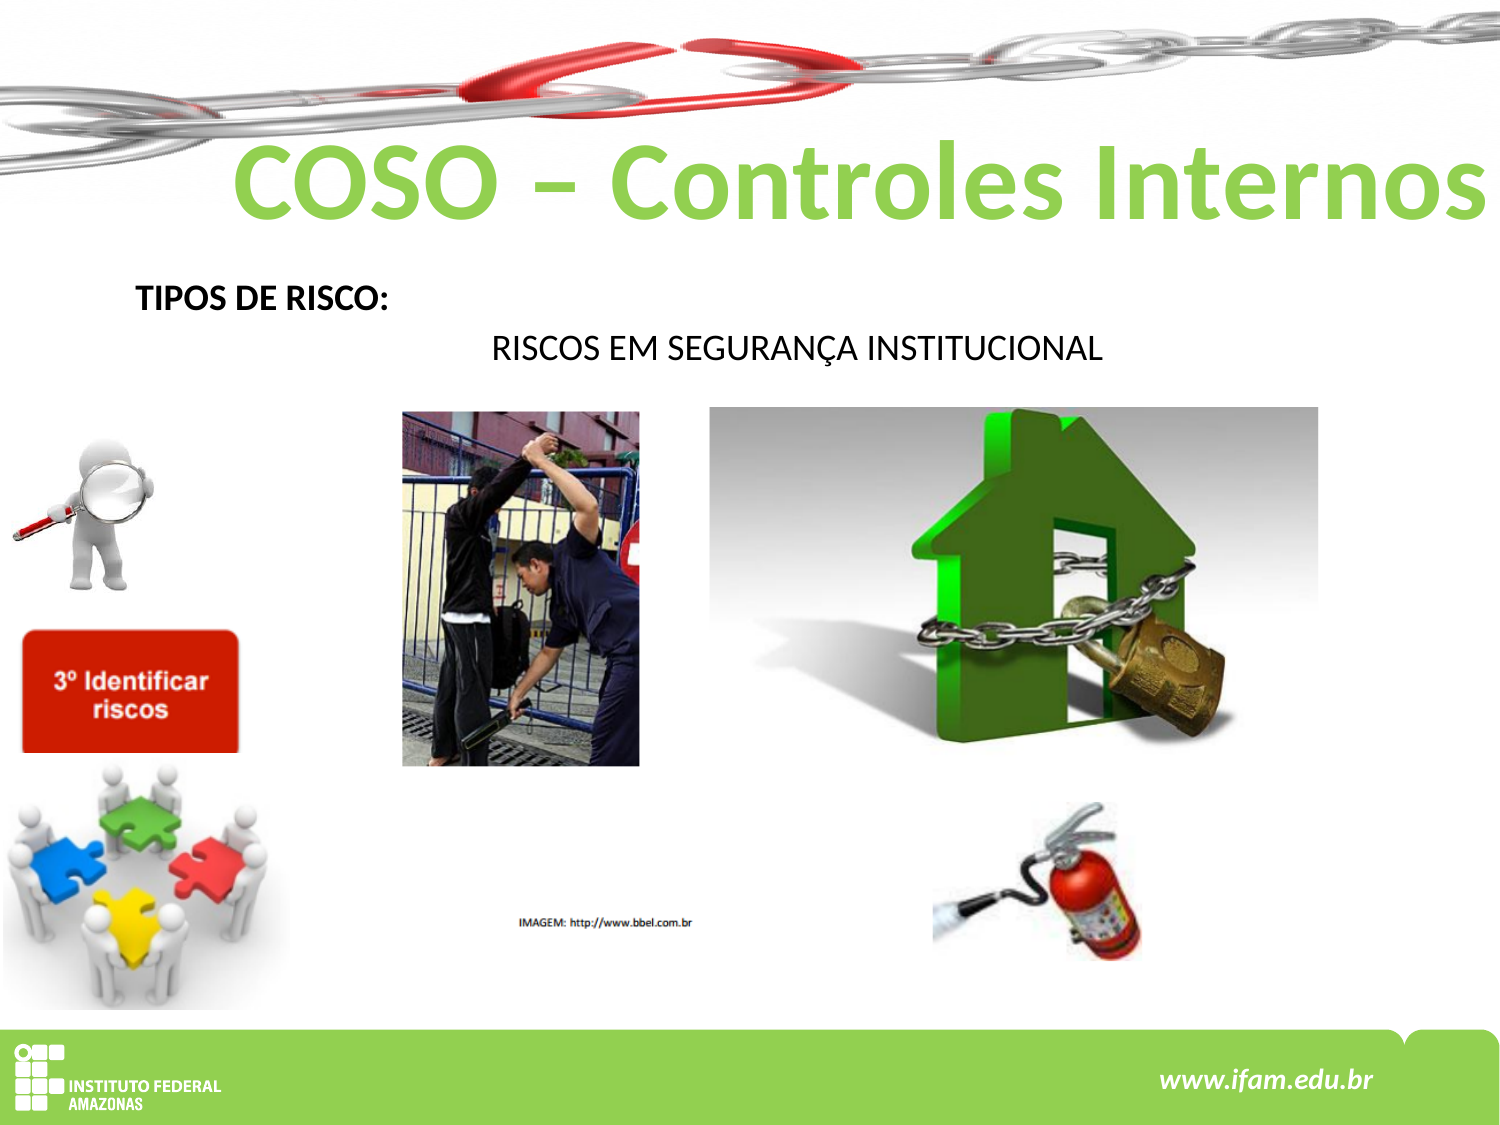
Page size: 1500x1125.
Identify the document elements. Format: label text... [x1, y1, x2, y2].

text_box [14, 1043, 222, 1111]
text_box COSO – Controles Internos [218, 211, 1500, 250]
picture [0, 0, 1500, 205]
picture [0, 416, 182, 600]
text_box TIPOS DE RISCO: [120, 265, 405, 326]
picture [3, 626, 290, 1011]
picture [399, 407, 1324, 968]
text_box RISCOS EM SEGURANÇA INSTITUCIONAL [476, 315, 1119, 375]
text_box [0, 1029, 1500, 1125]
text_box www.ifam.edu.br [927, 1052, 1388, 1103]
